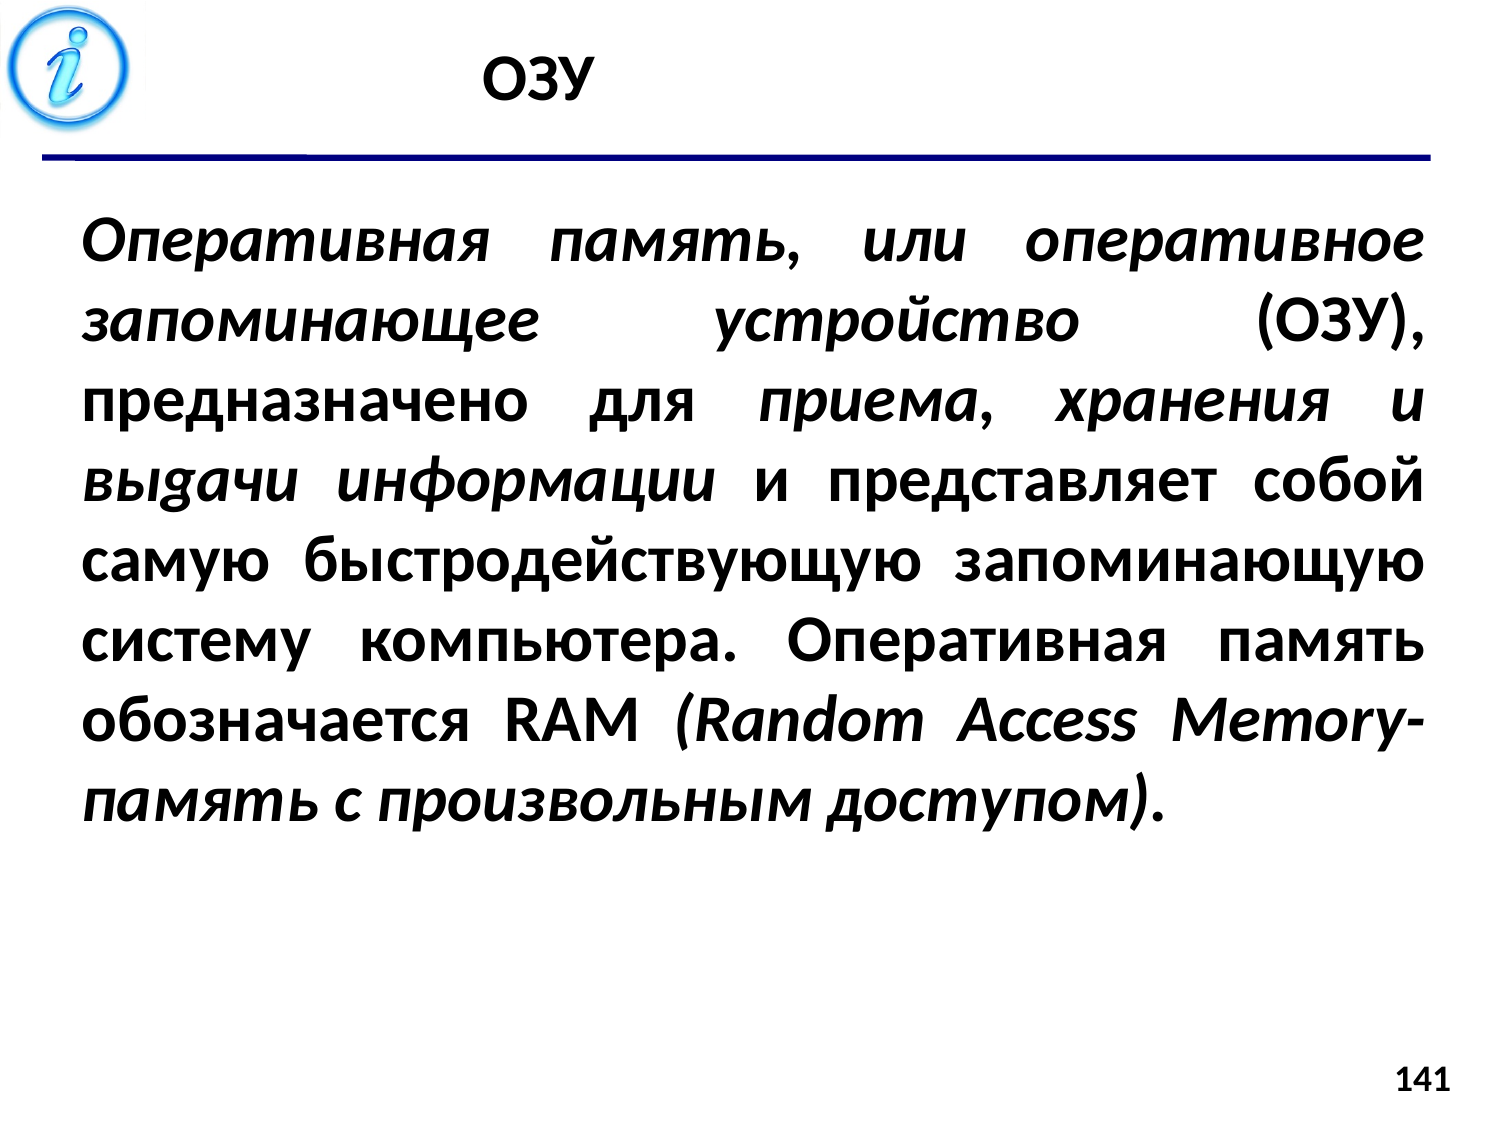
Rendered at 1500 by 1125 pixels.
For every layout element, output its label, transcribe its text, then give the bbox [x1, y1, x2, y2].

picture [0, 1, 146, 138]
text_box ОЗУ [149, 26, 985, 122]
text_box Оперативная память, или оперативное запоминающее устройство (ОЗУ), предназначено для приема, хранения и выgачи информации и представляет собой самую быстродействующую запоминающую систему компьютера. Оперативная память обозначается RАМ (Random Access Memory- память с произвольным доступом). [66, 187, 1442, 842]
slide_number 141 [1116, 1046, 1467, 1107]
